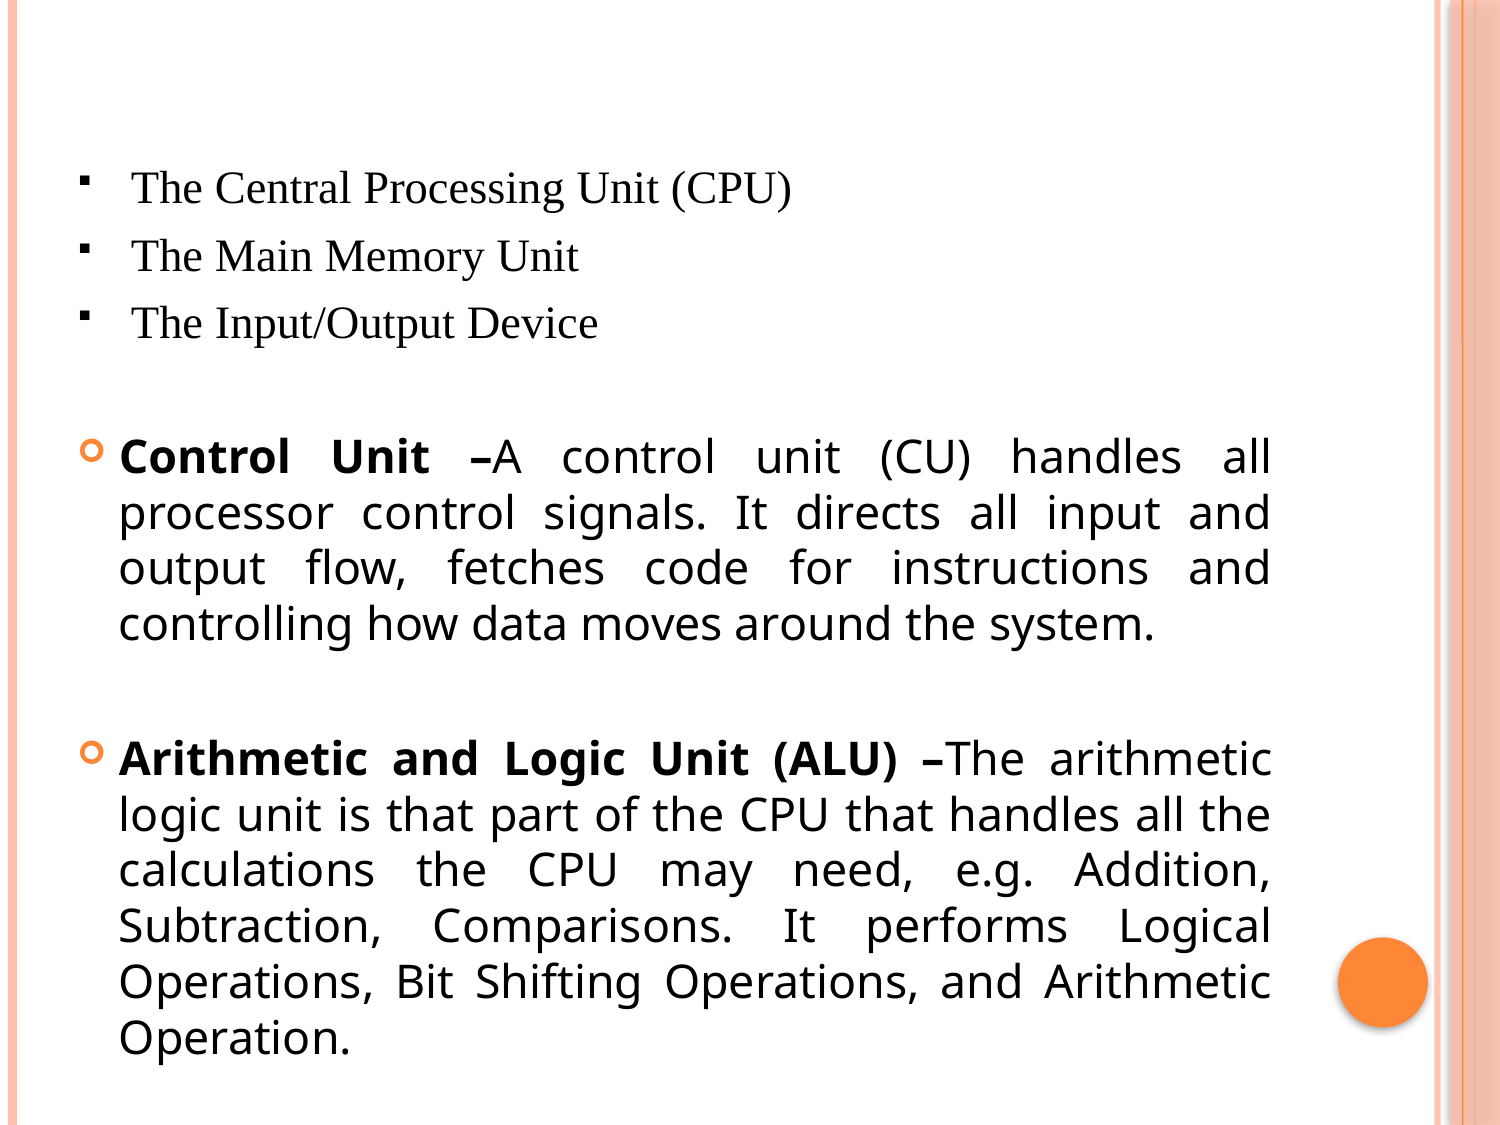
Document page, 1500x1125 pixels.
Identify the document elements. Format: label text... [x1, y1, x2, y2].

list The Central Processing Unit (CPU) The Main Memory Unit The Input/Output Device Control Unit –A control unit (CU) handles all processor control signals. It directs all input and output flow, fetches code for instructions and controlling how data moves around the system. Arithmetic and Logic Unit (ALU) –The arithmetic logic unit is that part of the CPU that handles all the calculations the CPU may need, e.g. Addition, Subtraction, Comparisons. It performs Logical Operations, Bit Shifting Operations, and Arithmetic Operation. [62, 149, 1288, 1075]
